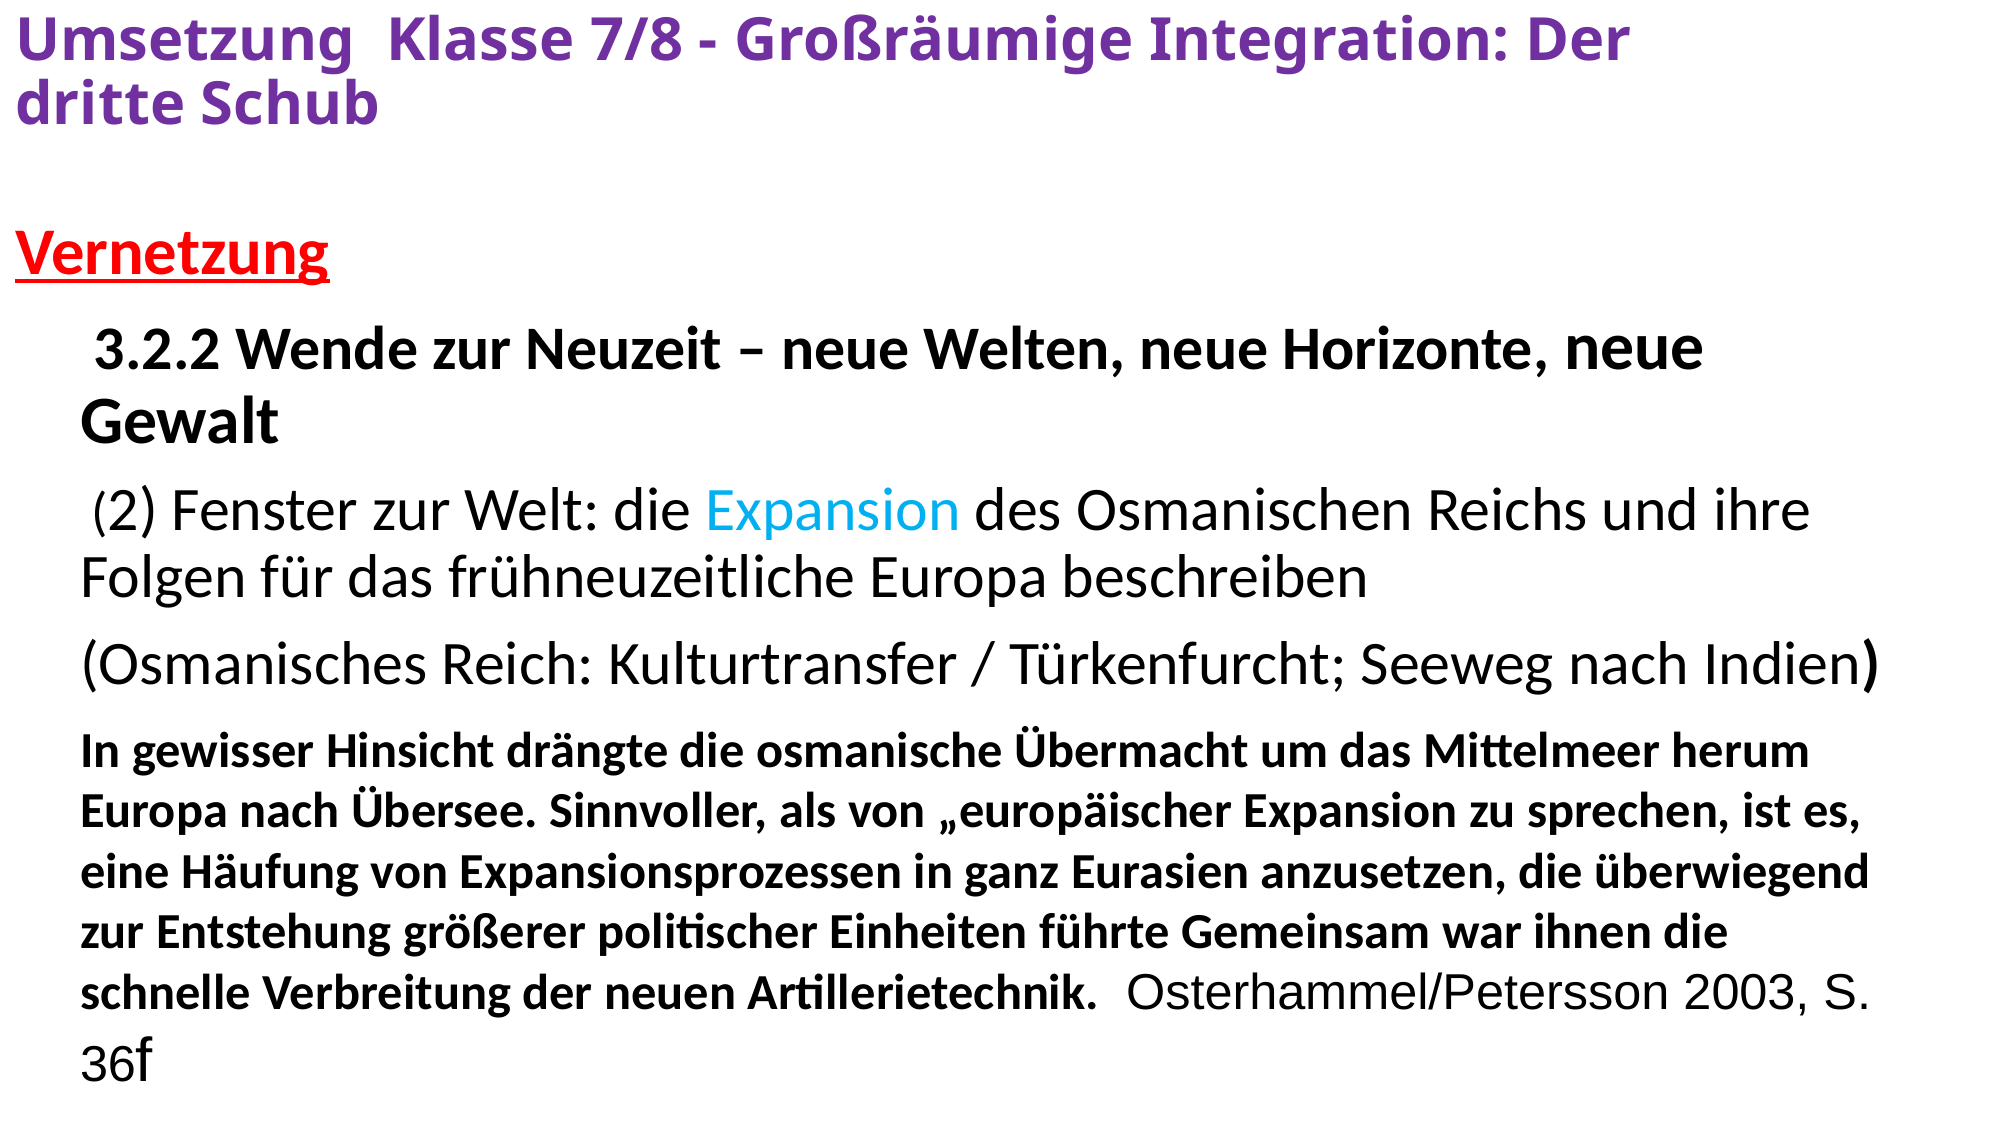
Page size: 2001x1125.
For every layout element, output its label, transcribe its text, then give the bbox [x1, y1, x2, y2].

title Umsetzung Klasse 7/8 - Großräumige Integration: Der dritte Schub [0, 0, 1725, 218]
list Vernetzung [0, 209, 722, 304]
list 3.2.2 Wende zur Neuzeit – neue Welten, neue Horizonte, neue Gewalt (2) Fenster zur Welt: die Expansion des Osmanischen Reichs und ihre Folgen für das frühneuzeitliche Europa beschreiben (Osmanisches Reich: Kulturtransfer / Türkenfurcht; Seeweg nach Indien) In gewisser Hinsicht drängte die osmanische Übermacht um das Mittelmeer herum Europa nach Übersee. Sinnvoller, als von „europäischer Expansion zu sprechen, ist es, eine Häufung von Expansionsprozessen in ganz Eurasien anzusetzen, die überwiegend zur Entstehung größerer politischer Einheiten führte Gemeinsam war ihnen die schnelle Verbreitung der neuen Artillerietechnik. Osterhammel/Petersson 2003, S. 36f36f [64, 303, 1912, 1125]
